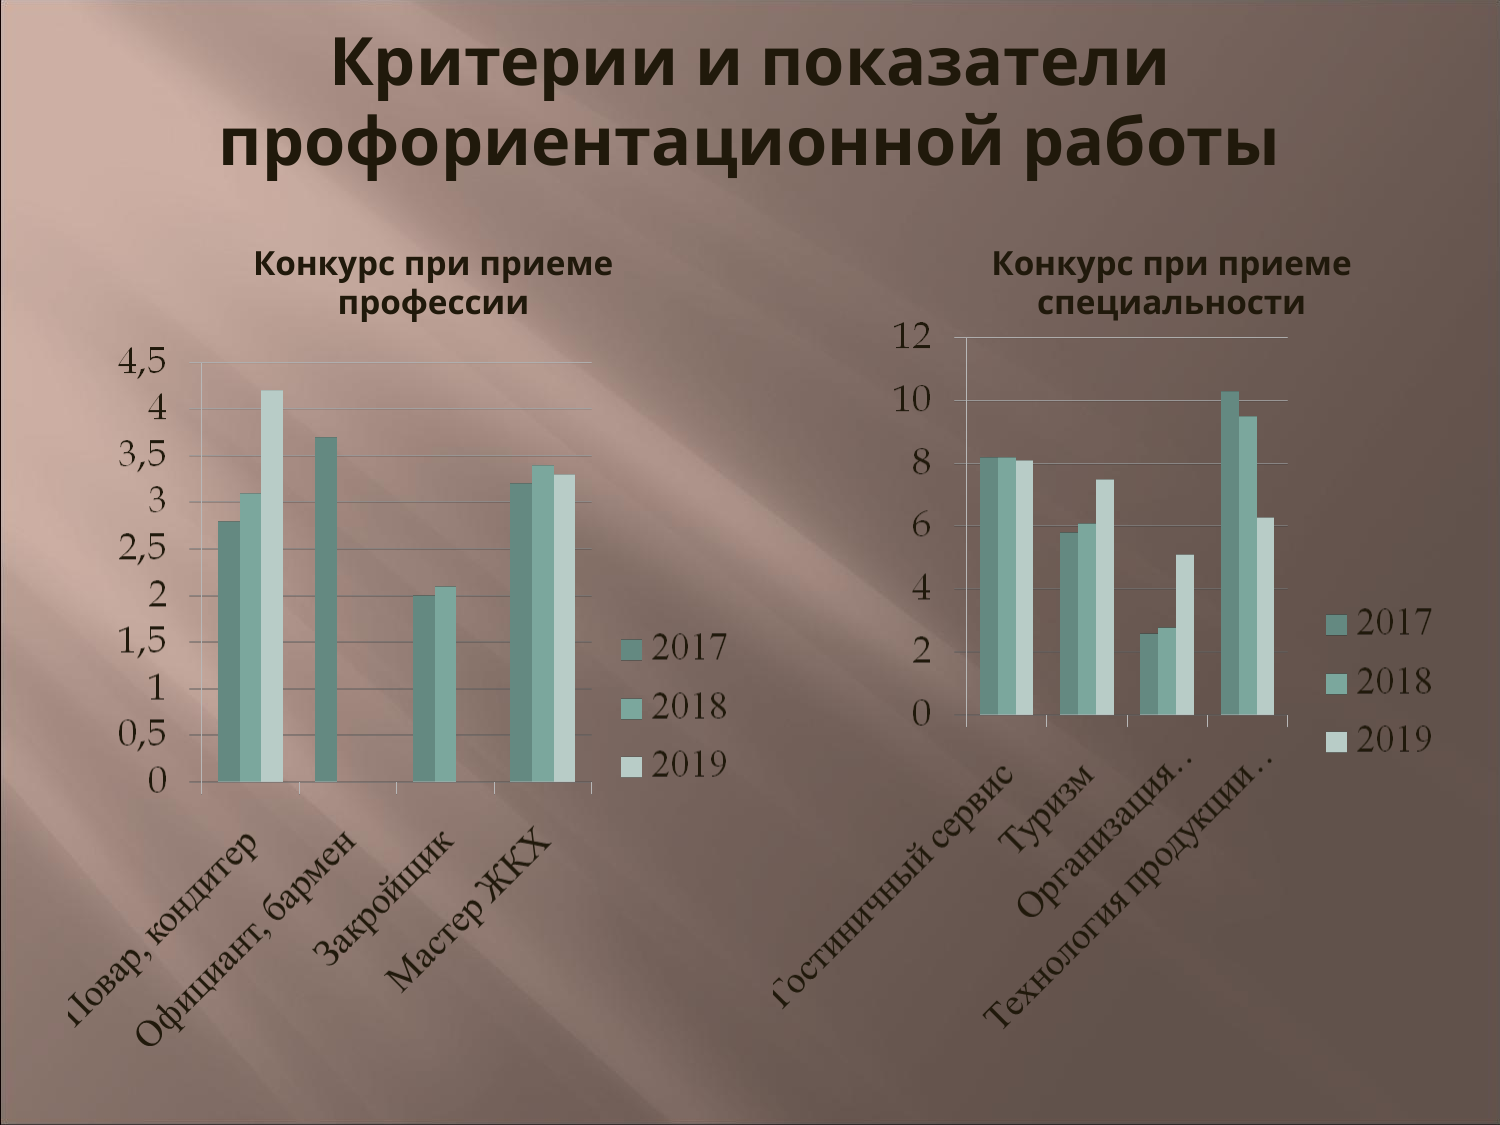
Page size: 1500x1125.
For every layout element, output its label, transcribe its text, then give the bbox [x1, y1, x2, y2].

picture [0, 0, 1500, 1125]
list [773, 304, 1453, 1064]
title Критерии и показатели профориентационной работы [75, 45, 1425, 233]
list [68, 329, 748, 1089]
text_box Конкурс при приеме профессии [152, 234, 715, 329]
text_box Конкурс при приеме специальности [890, 234, 1454, 313]
